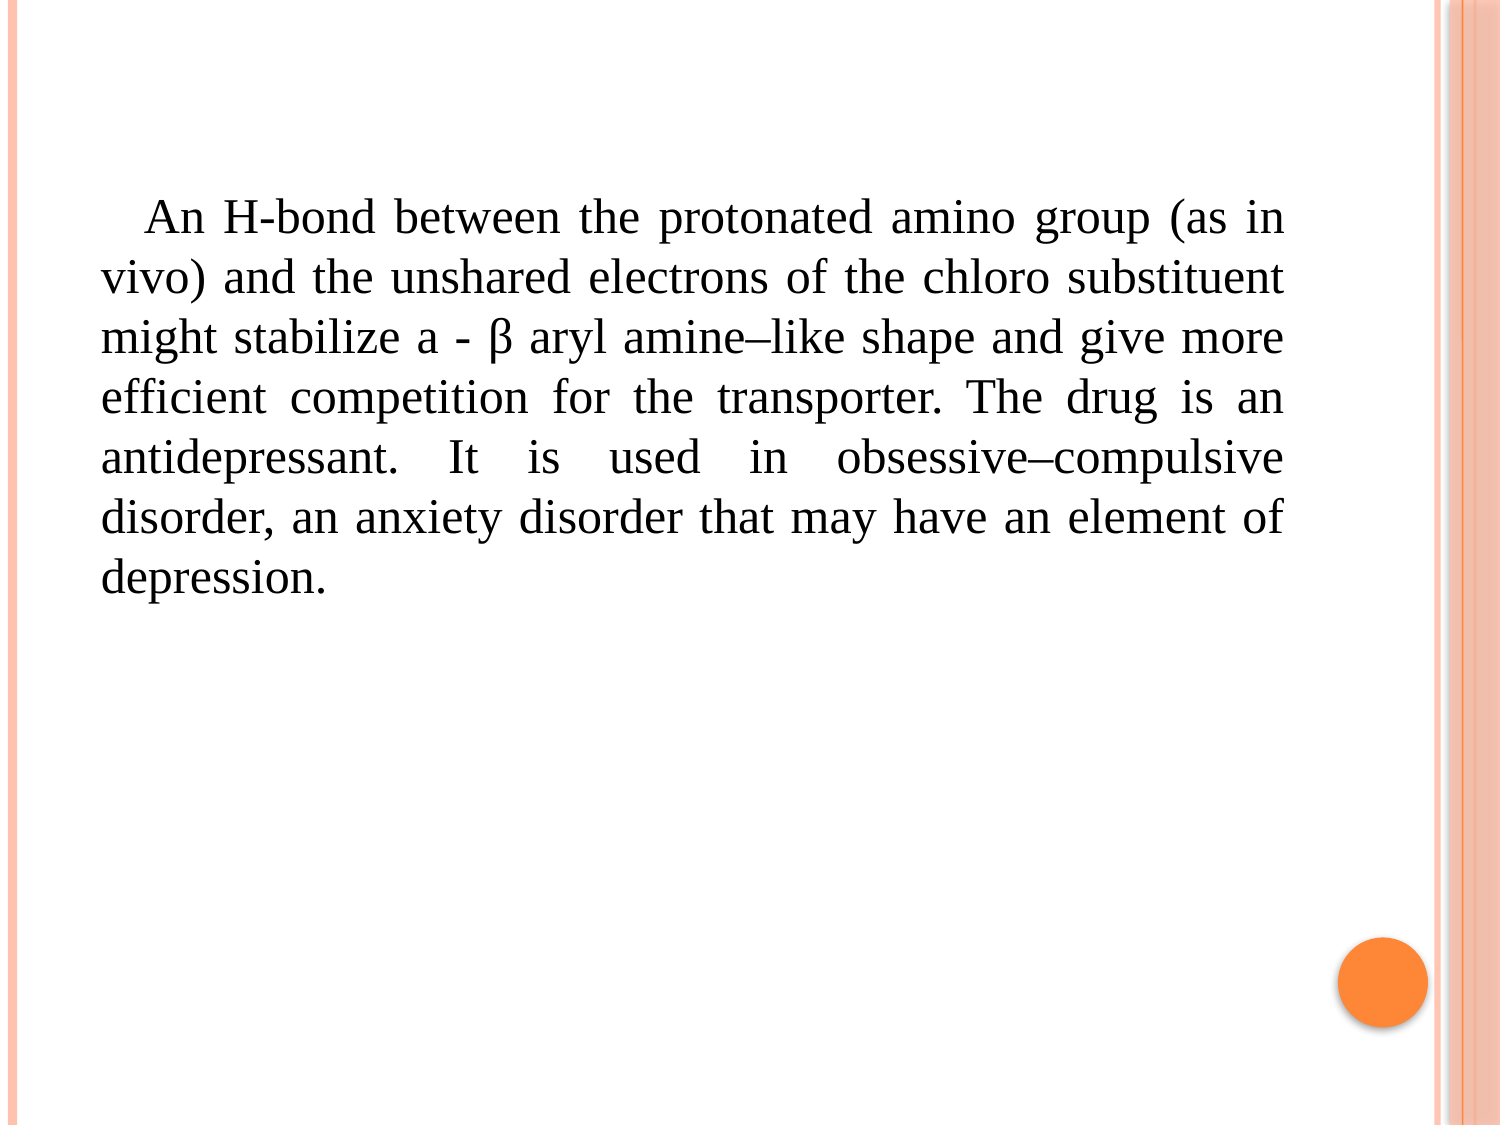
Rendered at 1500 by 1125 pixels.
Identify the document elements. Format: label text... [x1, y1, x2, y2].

list An H-bond between the protonated amino group (as in vivo) and the unshared electrons of the chloro substituent might stabilize a - β aryl amine–like shape and give more efficient competition for the transporter. The drug is an antidepressant. It is used in obsessive–compulsive disorder, an anxiety disorder that may have an element of depression. [41, 30, 1300, 1062]
